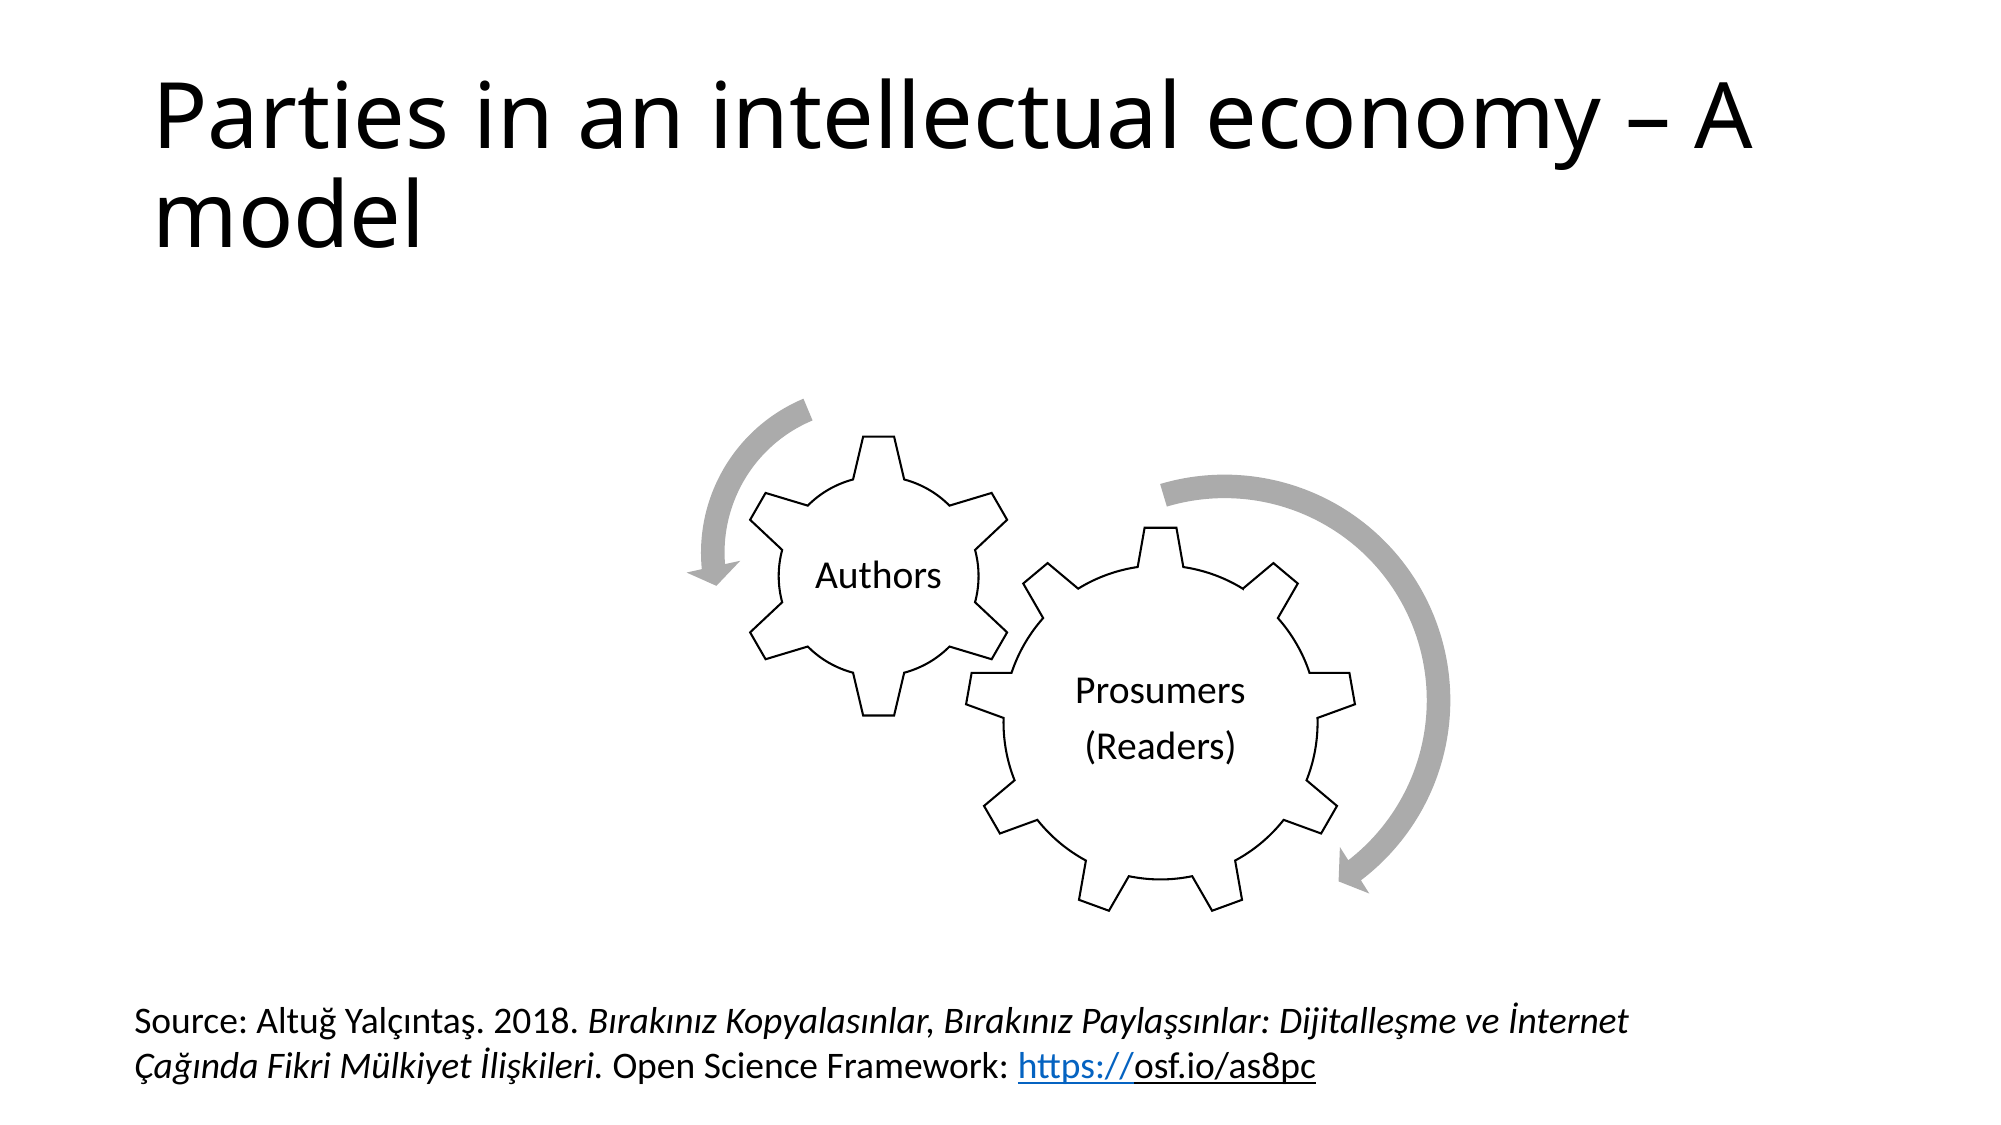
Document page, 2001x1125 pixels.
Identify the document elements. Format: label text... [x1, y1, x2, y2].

title Parties in an intellectual economy – A model [137, 59, 1863, 276]
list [137, 276, 1863, 991]
text_box Source: Altuğ Yalçıntaş. 2018. Bırakınız Kopyalasınlar, Bırakınız Paylaşsınlar: Dijitalleşme ve İnternet Çağında Fikri Mülkiyet İlişkileri. Open Science Framework: https://osf.io/as8pc [119, 989, 1746, 1094]
